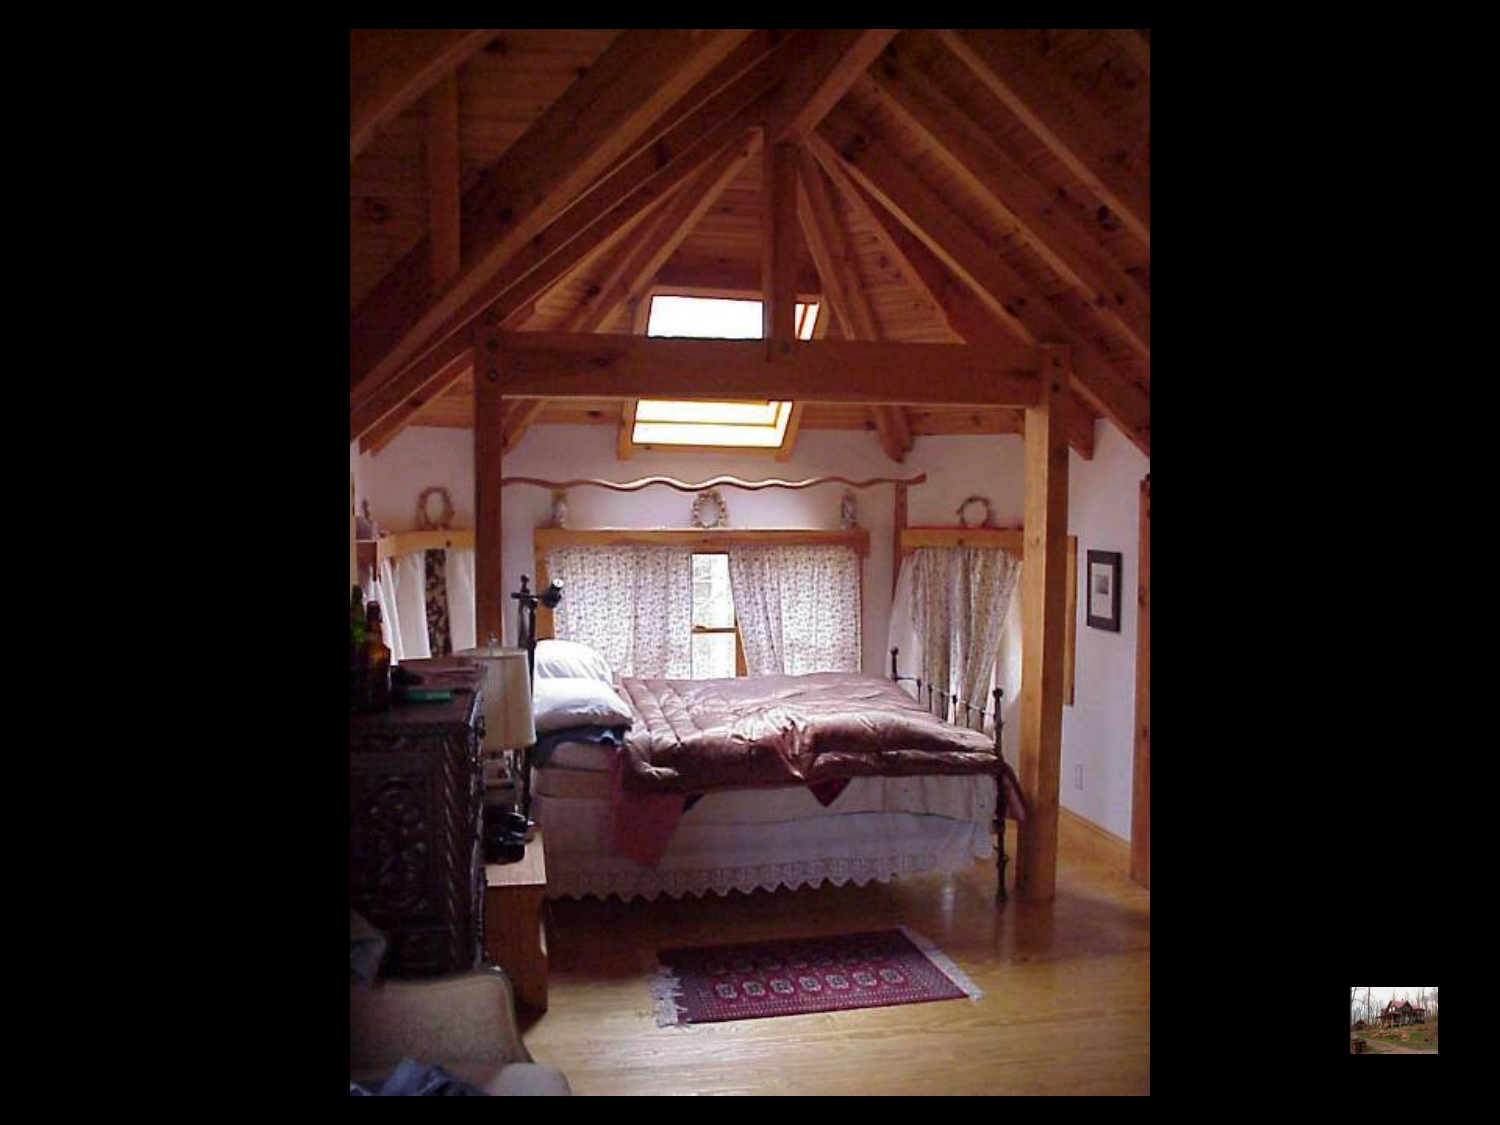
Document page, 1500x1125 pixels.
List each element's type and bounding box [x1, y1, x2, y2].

picture [1349, 987, 1438, 1054]
picture [349, 28, 1151, 1096]
